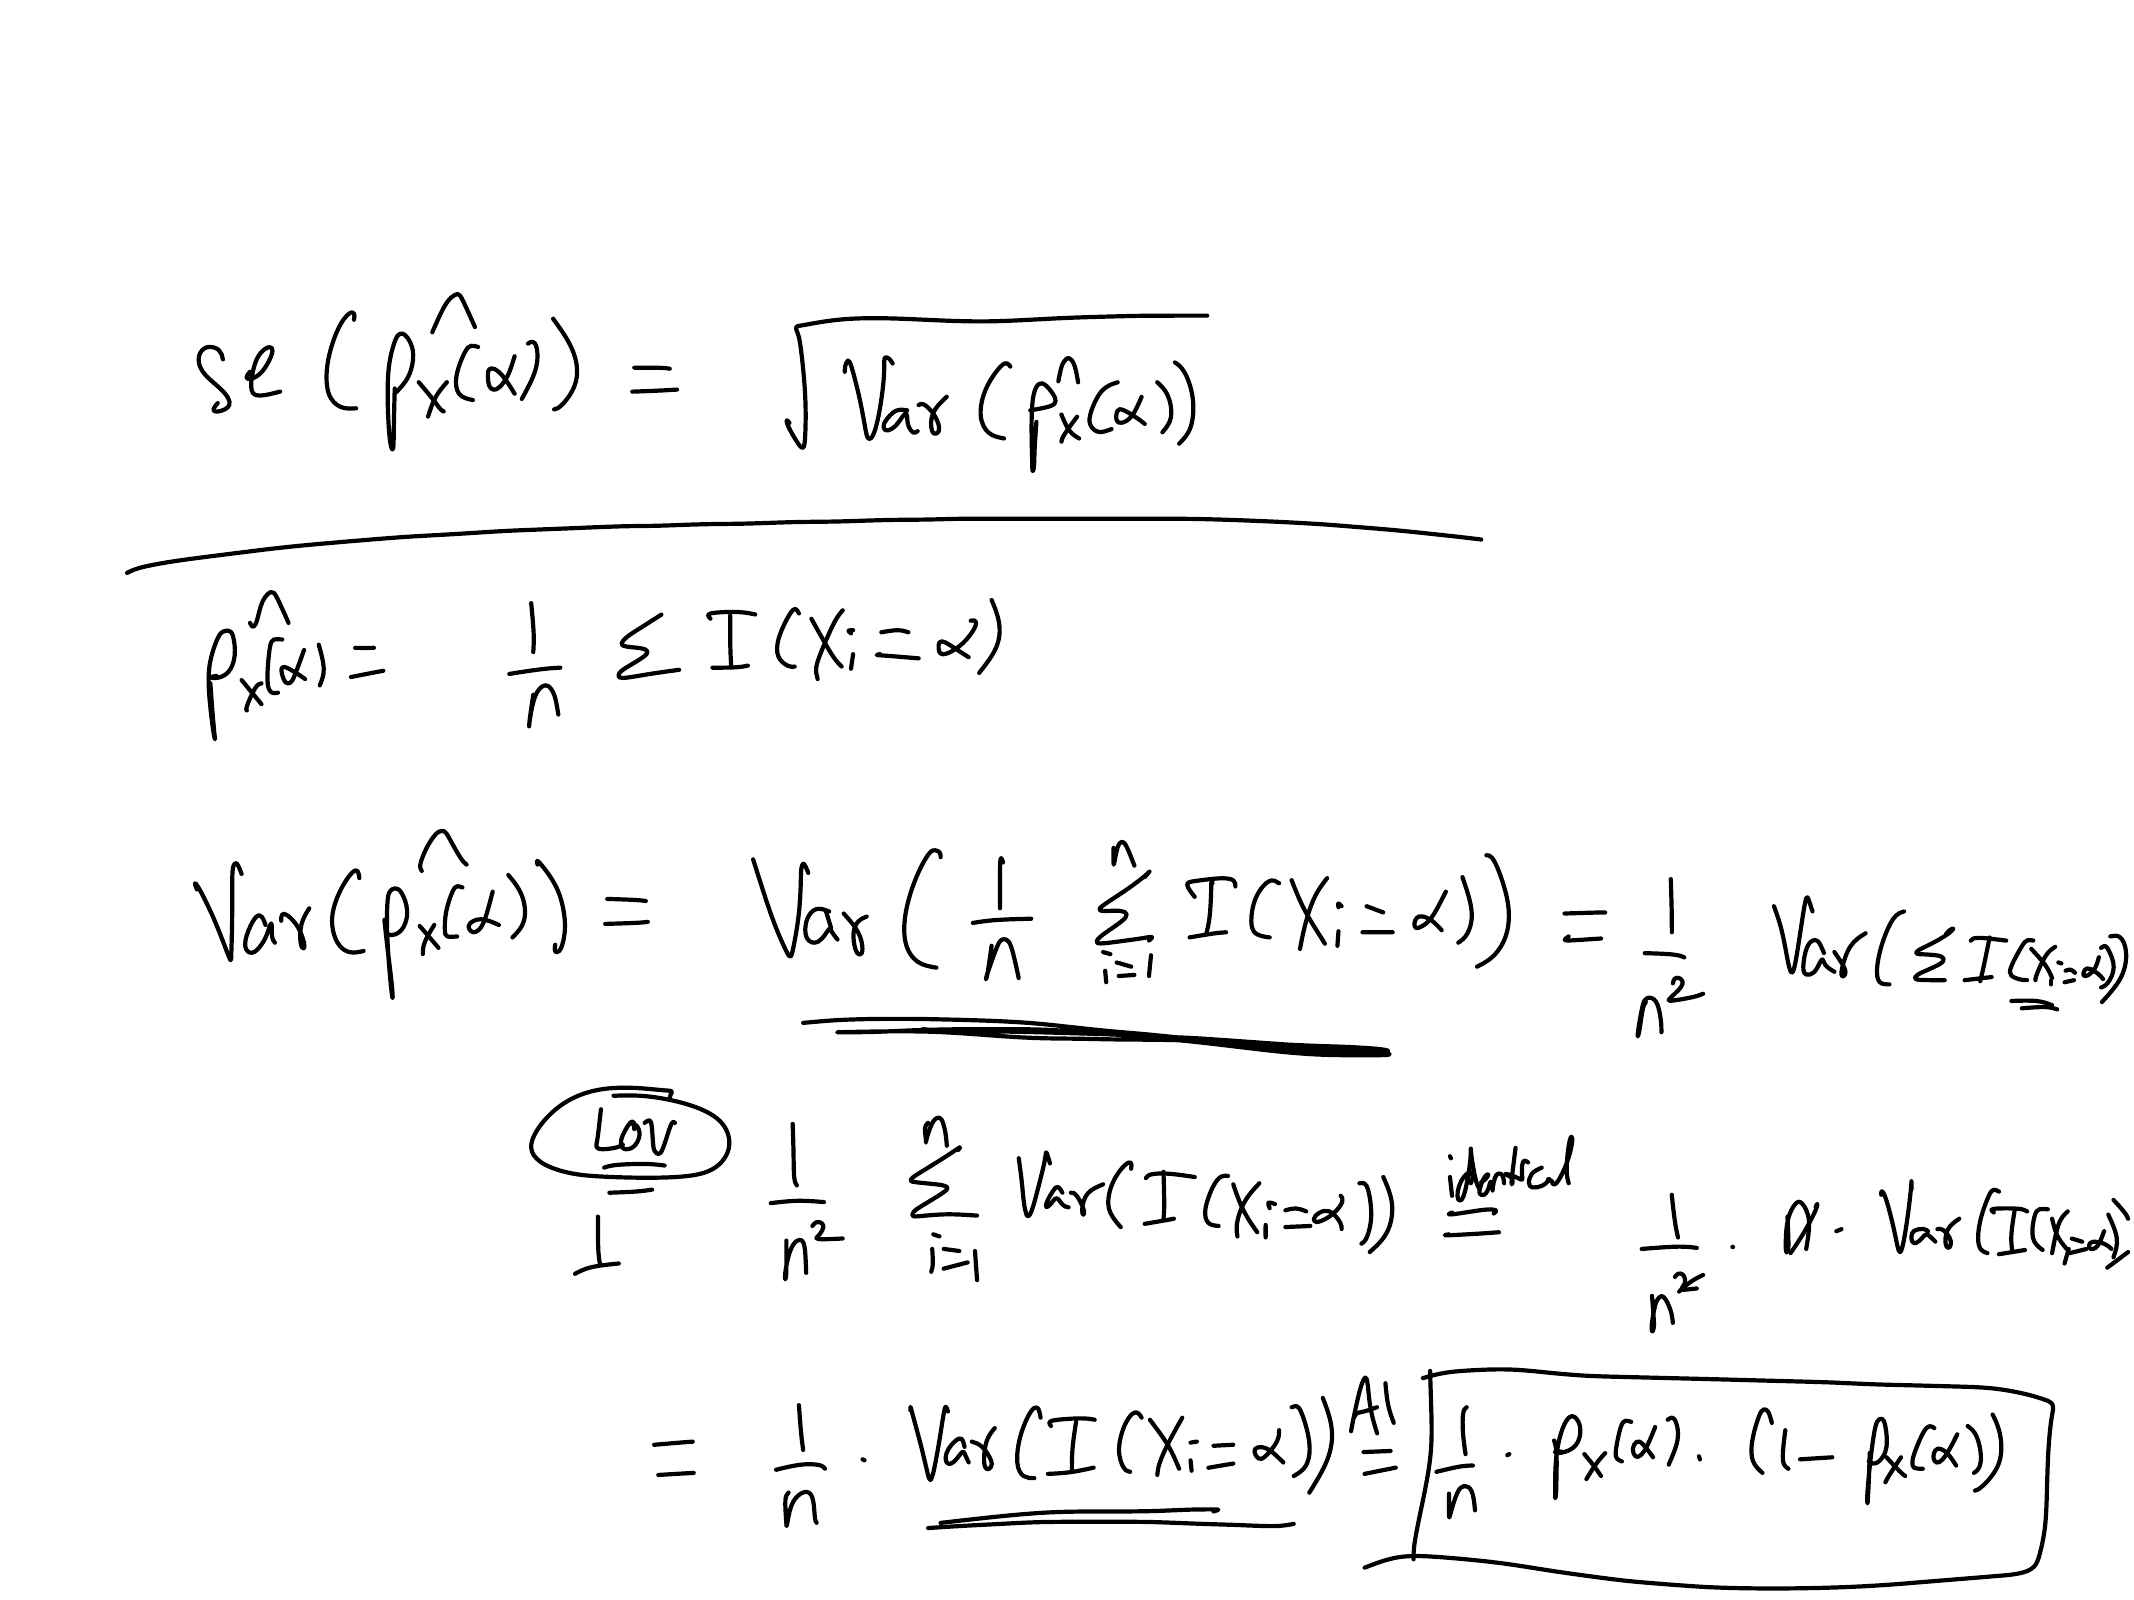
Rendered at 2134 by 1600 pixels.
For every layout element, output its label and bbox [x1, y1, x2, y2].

text_box [126, 293, 2129, 1589]
